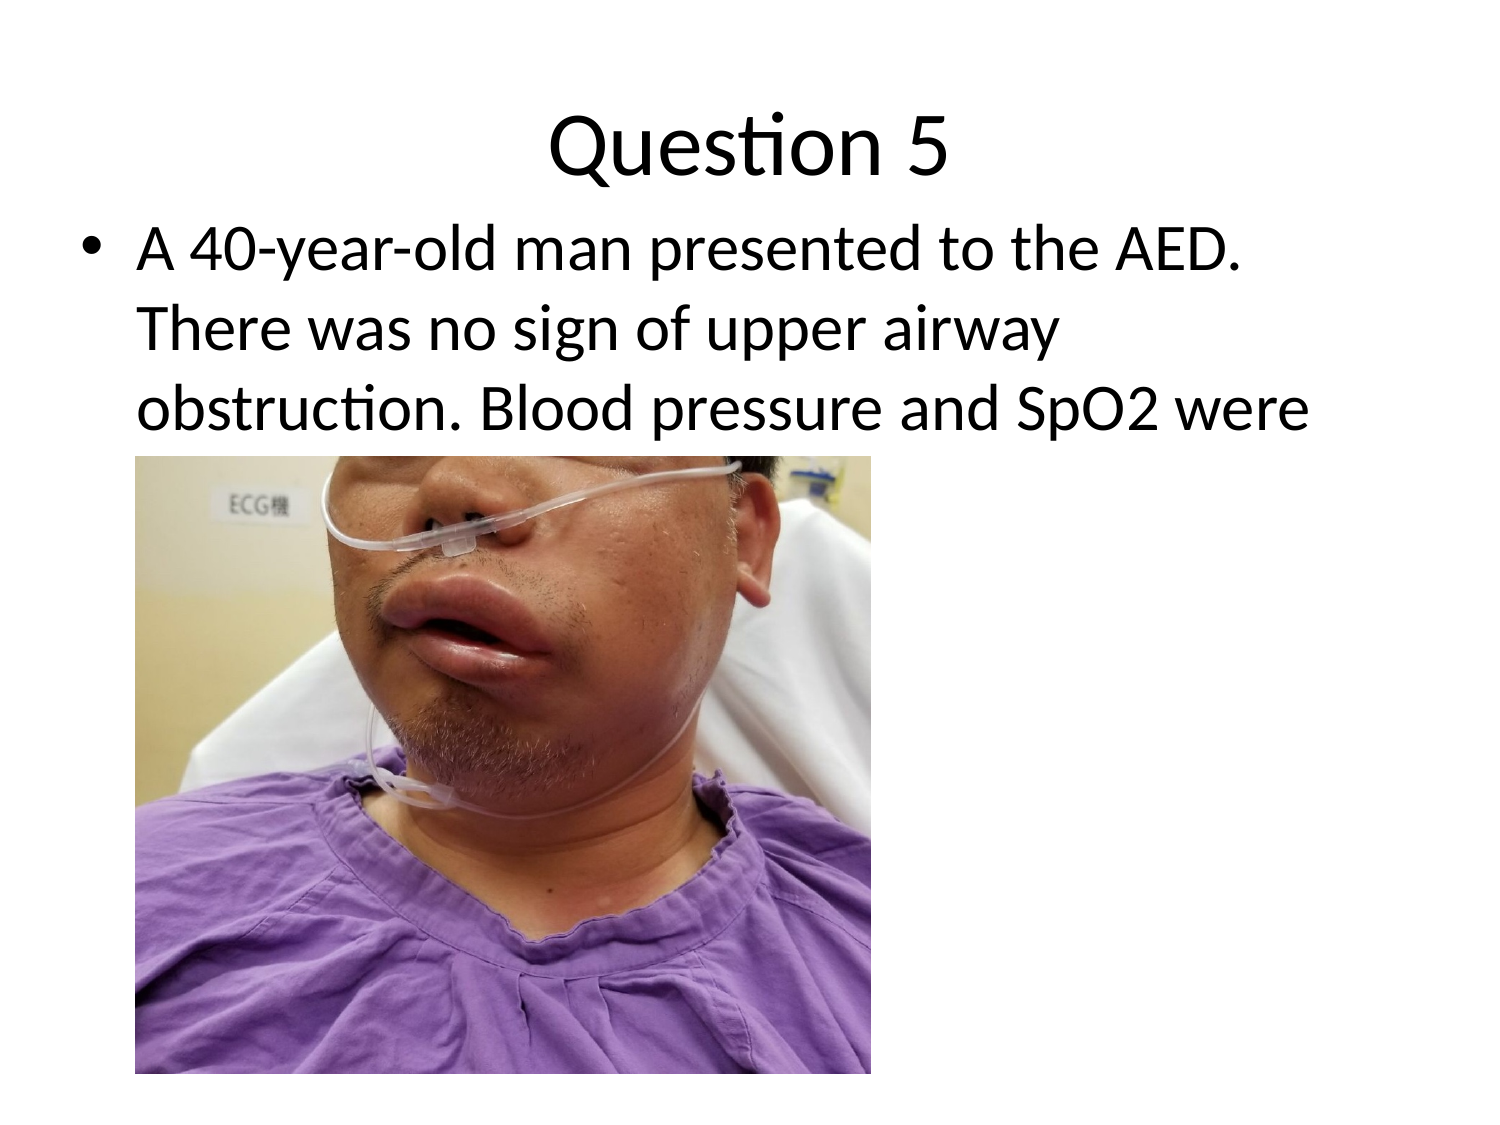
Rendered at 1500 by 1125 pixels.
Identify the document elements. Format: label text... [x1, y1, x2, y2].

picture [135, 455, 871, 1074]
list A 40-year-old man presented to the AED. There was no sign of upper airway obstruction. Blood pressure and SpO2 were normal. [64, 196, 1415, 939]
title Question 5 [75, 45, 1425, 233]
